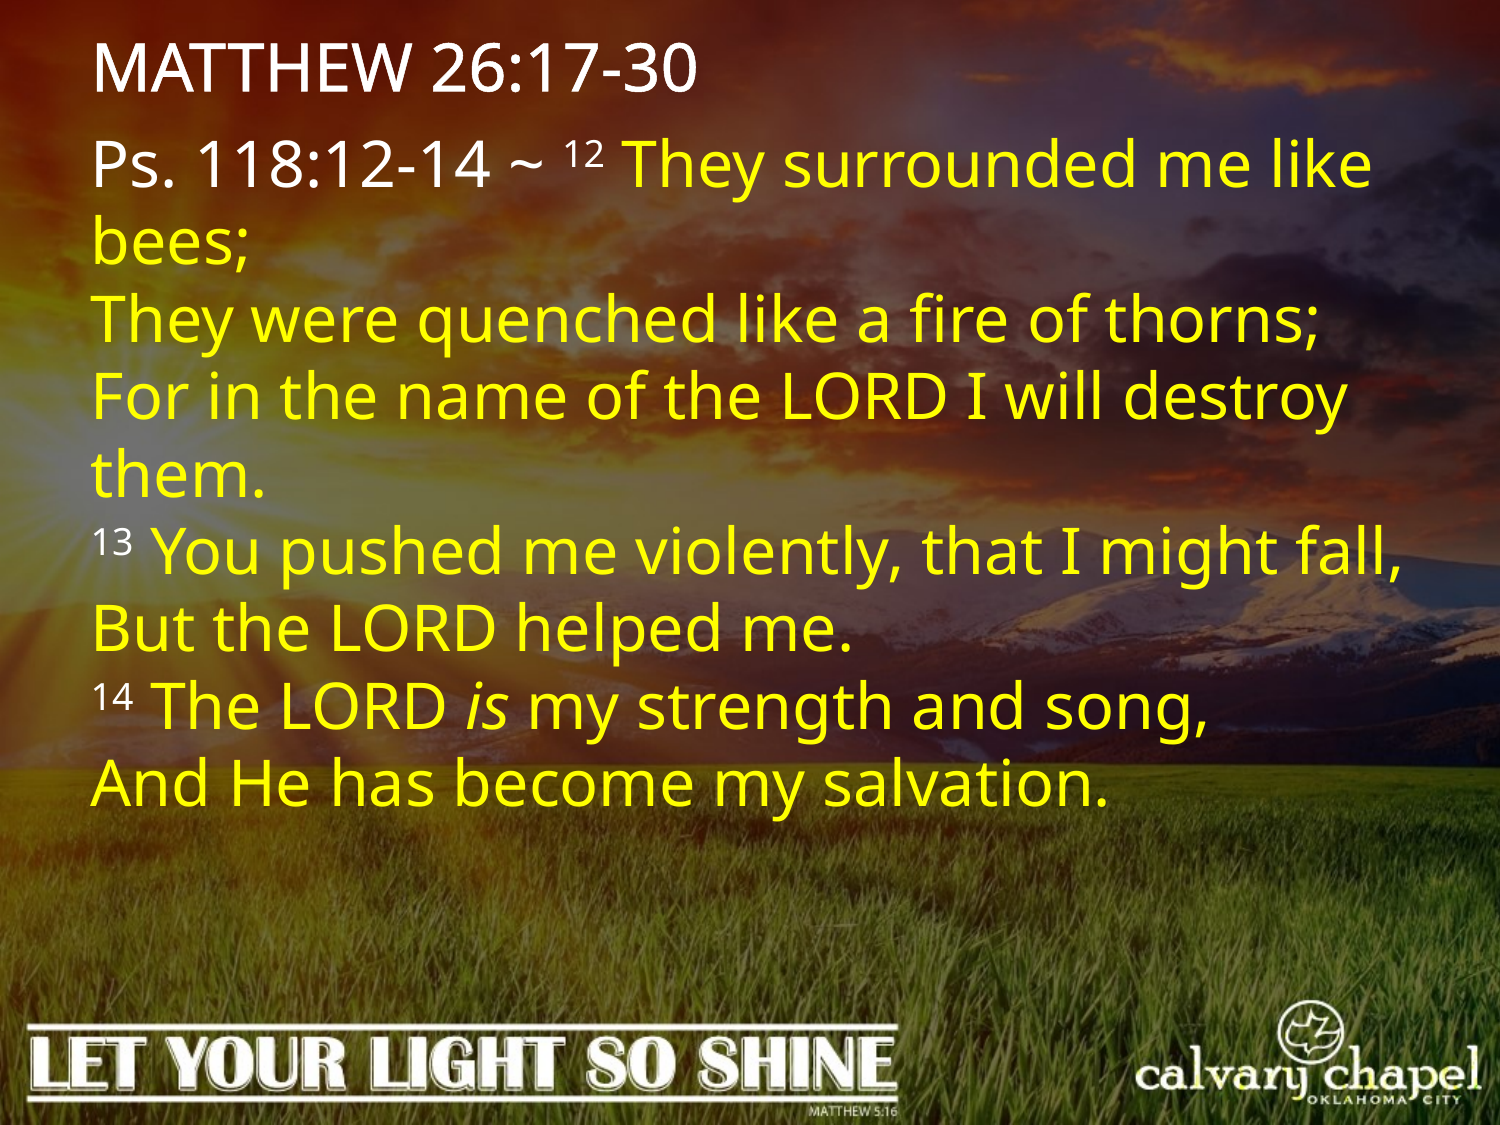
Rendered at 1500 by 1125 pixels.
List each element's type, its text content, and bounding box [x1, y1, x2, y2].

text_box MATTHEW 26:17-30 [75, 17, 1354, 112]
text_box Ps. 118:12-14 ~ 12 They surrounded me like bees; They were quenched like a fire of thorns; For in the name of the Lord I will destroy them. 13 You pushed me violently, that I might fall, But the Lord helped me. 14 The Lord is my strength and song, And He has become my salvation. [75, 115, 1421, 828]
picture [0, 0, 1500, 1125]
